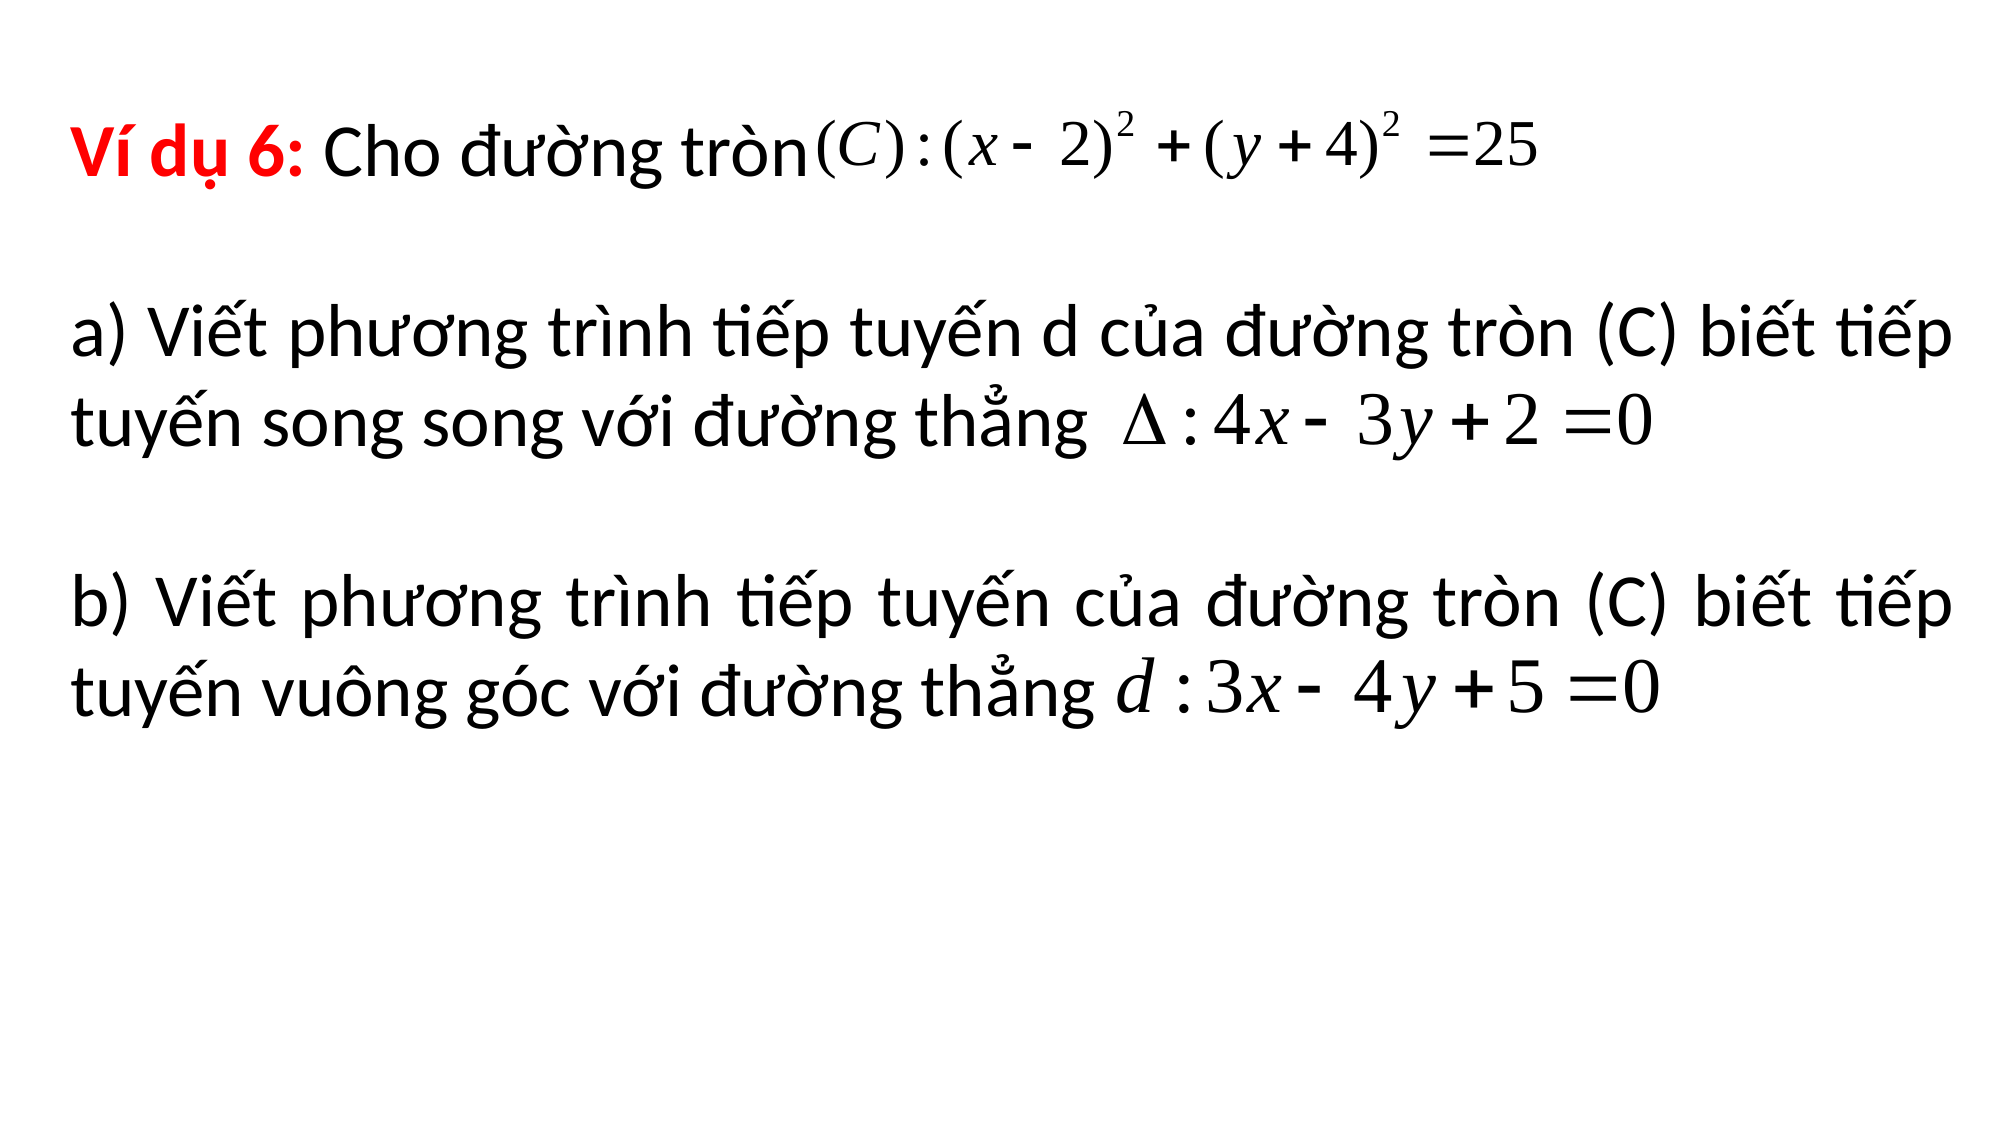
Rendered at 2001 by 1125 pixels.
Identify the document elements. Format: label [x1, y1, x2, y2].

text_box [55, 94, 1971, 746]
